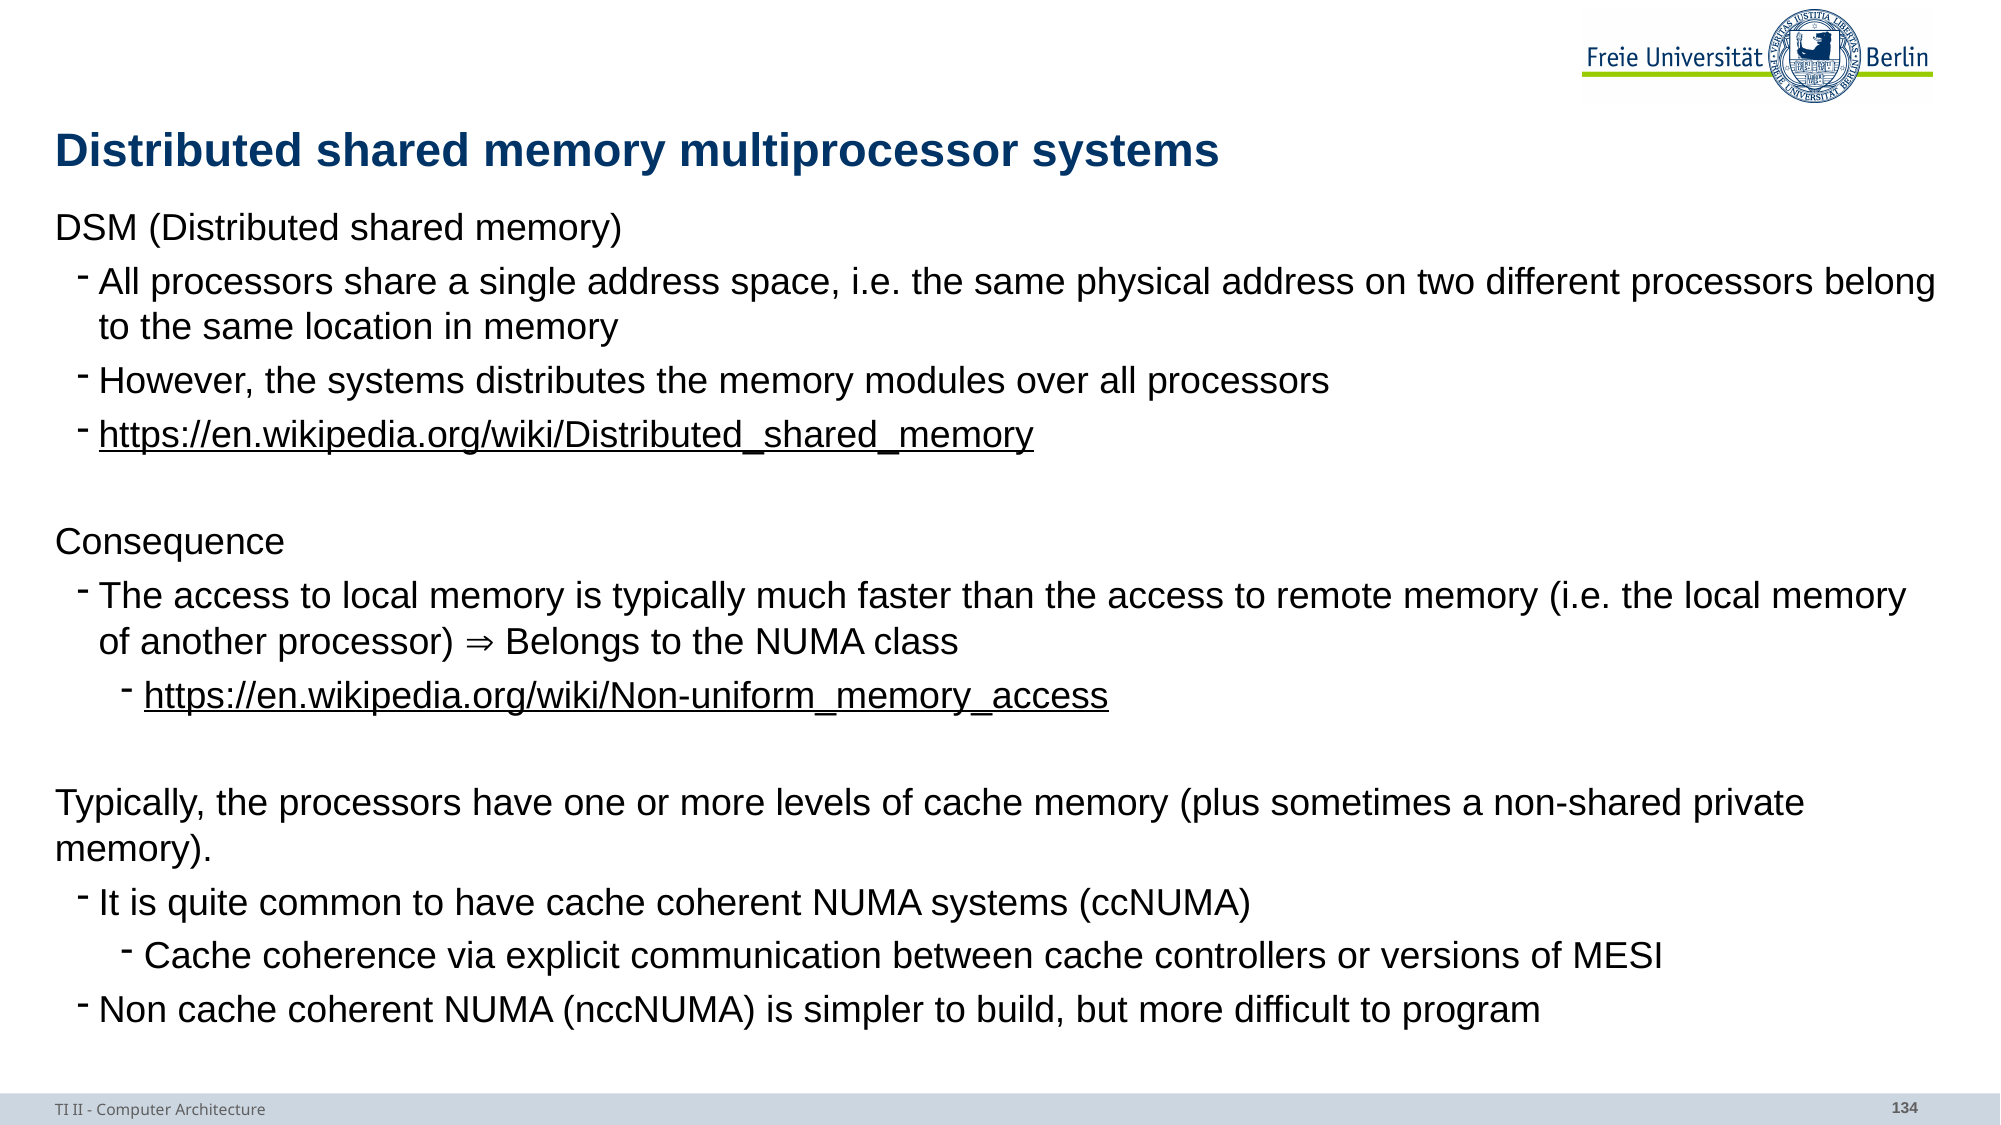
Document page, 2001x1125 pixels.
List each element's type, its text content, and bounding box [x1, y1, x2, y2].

picture [1582, 9, 1933, 103]
footer TI II - Computer Architecture [54, 1091, 1363, 1125]
title Distributed shared memory multiprocessor systems [54, 117, 1946, 188]
list DSM (Distributed shared memory) All processors share a single address space, i.e. the same physical address on two different processors belong to the same location in memory However, the systems distributes the memory modules over all processors https://en.wikipedia.org/wiki/Distributed_shared_memory Consequence The access to local memory is typically much faster than the access to remote memory (i.e. the local memory of another processor)  Belongs to the NUMA class https://en.wikipedia.org/wiki/Non-uniform_memory_access Typically, the processors have one or more levels of cache memory (plus sometimes a non-shared private memory). It is quite common to have cache coherent NUMA systems (ccNUMA) Cache coherence via explicit communication between cache controllers or versions of MESI Non cache coherent NUMA (nccNUMA) is simpler to build, but more difficult to program [54, 201, 1946, 1064]
